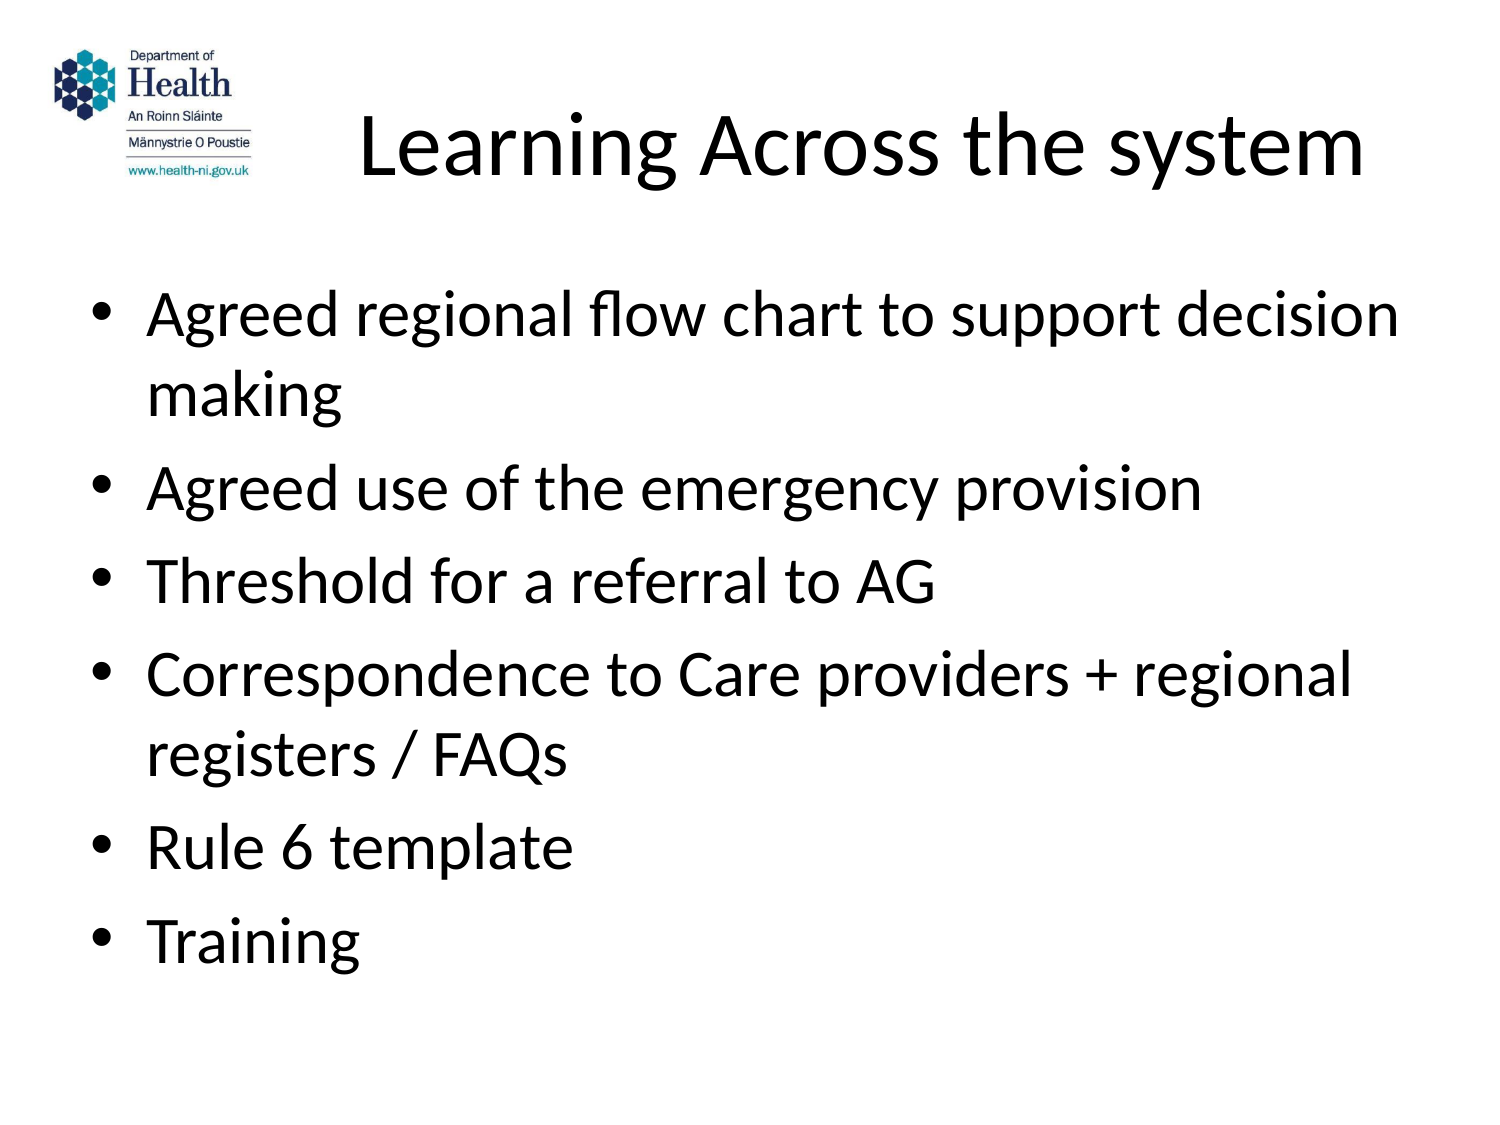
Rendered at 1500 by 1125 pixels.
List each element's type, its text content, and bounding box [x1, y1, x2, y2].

list Agreed regional flow chart to support decision making Agreed use of the emergency provision Threshold for a referral to AG Correspondence to Care providers + regional registers / FAQs Rule 6 template Training [75, 262, 1425, 1005]
title Learning Across the system [301, 45, 1425, 233]
picture [38, 31, 266, 193]
